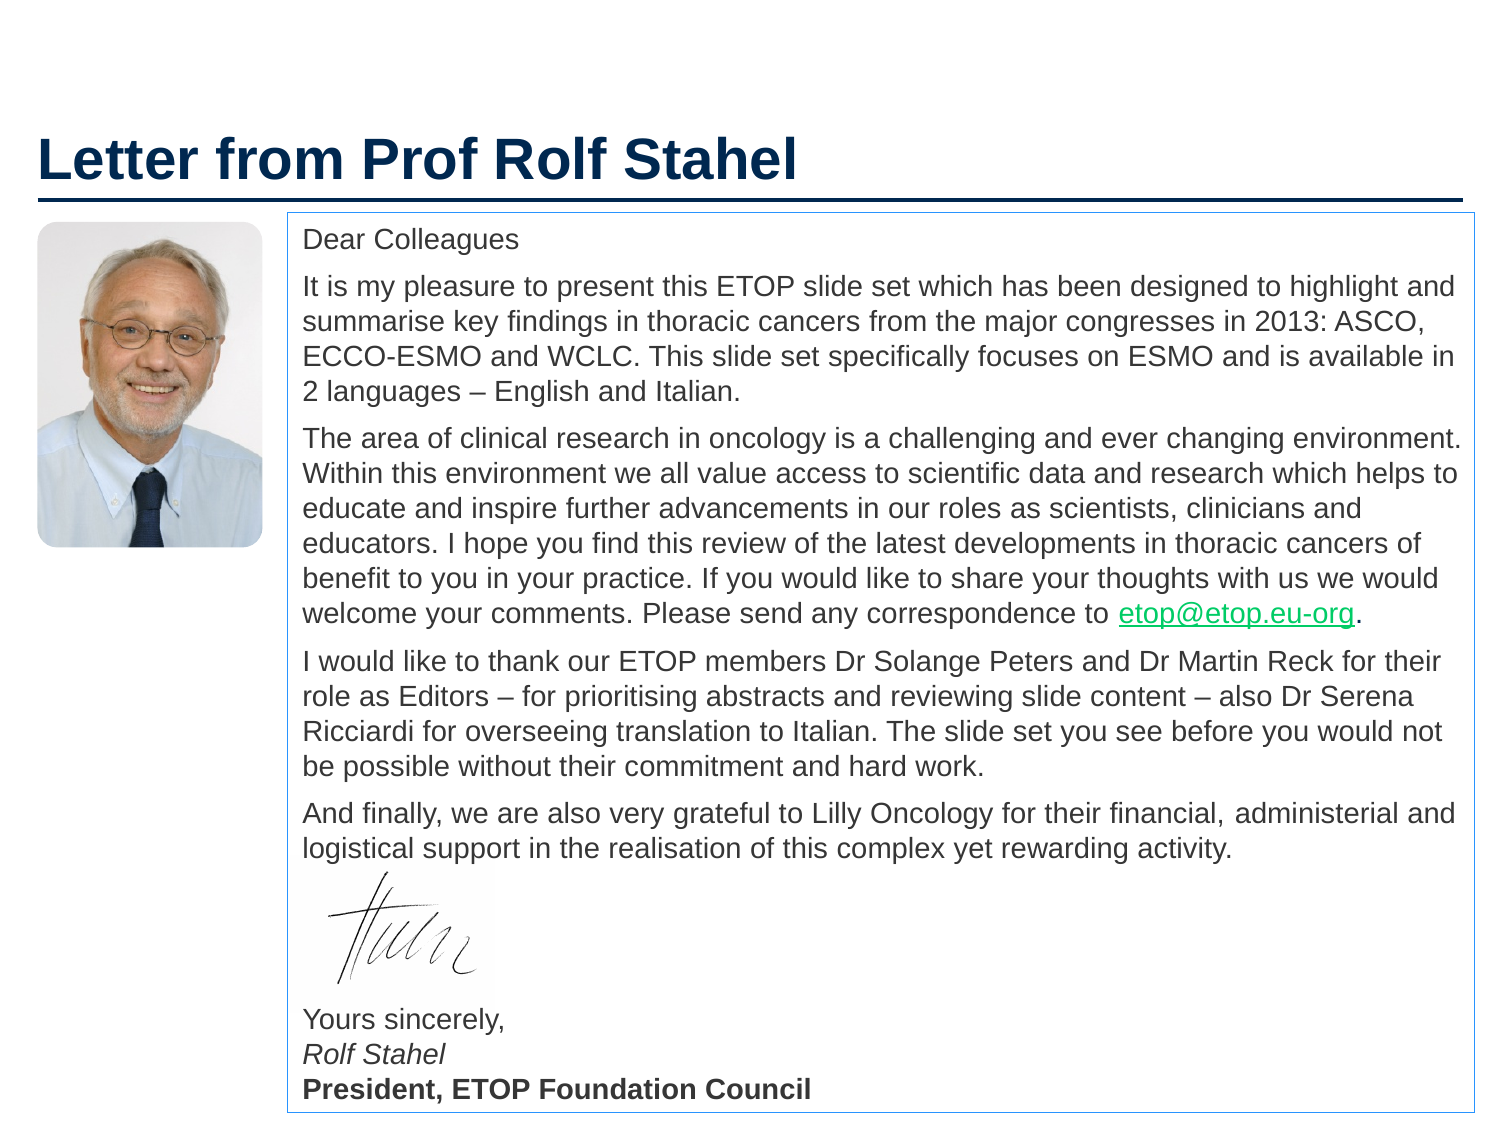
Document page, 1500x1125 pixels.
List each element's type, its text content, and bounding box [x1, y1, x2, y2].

picture [37, 221, 263, 548]
title Letter from Prof Rolf Stahel [37, 37, 1463, 192]
picture [287, 855, 495, 1013]
list Dear Colleagues It is my pleasure to present this ETOP slide set which has been designed to highlight and summarise key findings in thoracic cancers from the major congresses in 2013: ASCO, ECCO-ESMO and WCLC. This slide set specifically focuses on ESMO and is available in 2 languages – English and Italian. The area of clinical research in oncology is a challenging and ever changing environment. Within this environment we all value access to scientific data and research which helps to educate and inspire further advancements in our roles as scientists, clinicians and educators. I hope you find this review of the latest developments in thoracic cancers of benefit to you in your practice. If you would like to share your thoughts with us we would welcome your comments. Please send any correspondence to etop@etop.eu-org. I would like to thank our ETOP members Dr Solange Peters and Dr Martin Reck for their role as Editors – for prioritising abstracts and reviewing slide content – also Dr Serena Ricciardi for overseeing translation to Italian. The slide set you see before you would not be possible without their commitment and hard work. And finally, we are also very grateful to Lilly Oncology for their financial, administerial and logistical support in the realisation of this complex yet rewarding activity. Yours sincerely, Rolf Stahel President, ETOP Foundation Council [287, 212, 1475, 1113]
